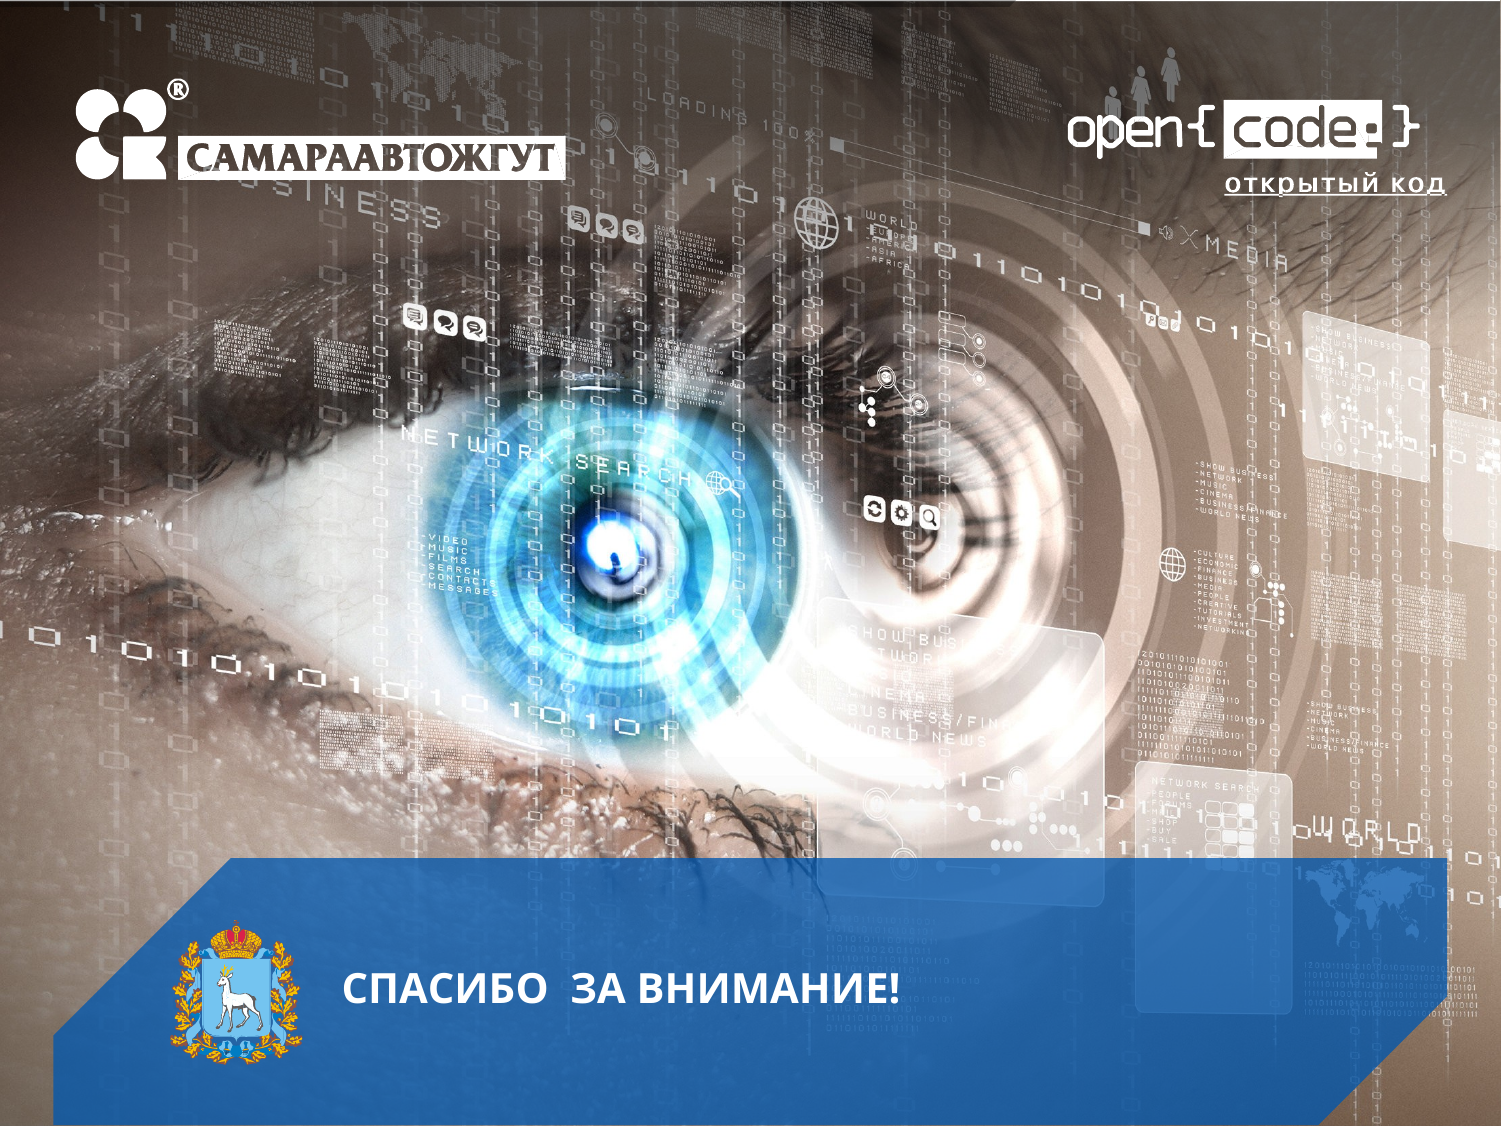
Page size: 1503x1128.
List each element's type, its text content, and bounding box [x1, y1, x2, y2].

text_box [197, 957, 202, 968]
text_box [1097, 115, 1125, 159]
text_box [196, 1030, 204, 1044]
text_box [123, 136, 167, 180]
text_box [204, 961, 269, 1038]
text_box [219, 1040, 233, 1054]
text_box [179, 976, 196, 984]
text_box [281, 1014, 298, 1024]
text_box [272, 988, 283, 1003]
text_box [1392, 104, 1420, 148]
text_box [201, 951, 209, 957]
text_box [189, 1007, 202, 1017]
text_box [202, 1032, 211, 1047]
text_box [284, 957, 295, 969]
text_box [225, 984, 253, 1013]
text_box [178, 957, 188, 968]
text_box [271, 955, 292, 969]
text_box [206, 1050, 221, 1059]
text_box [0, 0, 1017, 7]
text_box [170, 1034, 189, 1048]
text_box [277, 976, 294, 984]
text_box [264, 951, 271, 957]
text_box [1223, 99, 1383, 159]
text_box [187, 941, 198, 966]
text_box [238, 929, 245, 942]
text_box [252, 1050, 266, 1059]
text_box [1187, 104, 1215, 148]
text_box [174, 1014, 191, 1024]
text_box [181, 970, 194, 981]
text_box [221, 964, 228, 976]
text_box [230, 1045, 237, 1058]
text_box [190, 1002, 202, 1014]
text_box [167, 78, 189, 100]
text_box [280, 1022, 297, 1031]
text_box [215, 978, 251, 1033]
text_box [181, 955, 201, 970]
text_box [186, 1013, 202, 1046]
text_box [225, 966, 234, 976]
text_box [181, 950, 189, 959]
text_box [1067, 116, 1096, 148]
text_box [240, 1045, 256, 1058]
text_box [1126, 116, 1154, 148]
text_box [242, 1058, 256, 1064]
text_box [268, 1031, 277, 1043]
text_box [175, 1022, 192, 1031]
text_box [238, 946, 249, 950]
text_box [276, 968, 285, 977]
text_box [1364, 172, 1376, 177]
text_box [189, 990, 202, 1010]
text_box [241, 930, 249, 946]
text_box [184, 1043, 202, 1055]
text_box [1224, 177, 1448, 198]
text_box [285, 1035, 303, 1047]
text_box [261, 1034, 270, 1047]
text_box [219, 952, 254, 958]
text_box [274, 941, 285, 966]
text_box [243, 1008, 248, 1017]
text_box [243, 1002, 261, 1028]
text_box [271, 1002, 283, 1014]
text_box [191, 1013, 199, 1021]
text_box [186, 967, 201, 1002]
text_box [271, 1010, 283, 1015]
text_box [180, 997, 190, 1018]
text_box [190, 988, 200, 1002]
text_box [285, 998, 298, 1018]
text_box [187, 968, 196, 977]
text_box [53, 858, 1448, 1126]
text_box [213, 939, 219, 946]
text_box [1155, 116, 1183, 148]
text_box [252, 947, 274, 958]
text_box [202, 958, 271, 1042]
text_box [75, 136, 119, 180]
text_box [271, 1043, 289, 1055]
text_box [217, 1058, 230, 1064]
text_box [273, 1013, 282, 1021]
text_box [271, 990, 283, 1010]
text_box [75, 89, 119, 133]
text_box [223, 941, 235, 950]
text_box [174, 997, 187, 1017]
text_box [270, 944, 281, 959]
text_box [255, 1046, 275, 1055]
text_box [123, 89, 167, 133]
text_box [197, 1046, 217, 1055]
text_box [173, 986, 186, 996]
text_box [0, 0, 1501, 327]
text_box [217, 1045, 232, 1058]
text_box [239, 1058, 258, 1066]
text_box [283, 951, 292, 959]
text_box СПАСИБО ЗА ВНИМАНИЕ! [339, 963, 1291, 1093]
text_box [0, 327, 1501, 1126]
text_box [178, 135, 566, 180]
text_box [223, 972, 264, 1031]
text_box [271, 1013, 287, 1046]
text_box [283, 997, 293, 1018]
text_box [271, 967, 287, 1003]
text_box [200, 947, 220, 958]
text_box [239, 1040, 253, 1052]
text_box [237, 1045, 243, 1058]
text_box [286, 986, 300, 996]
text_box [191, 942, 200, 960]
text_box [278, 970, 291, 981]
text_box [227, 929, 235, 943]
